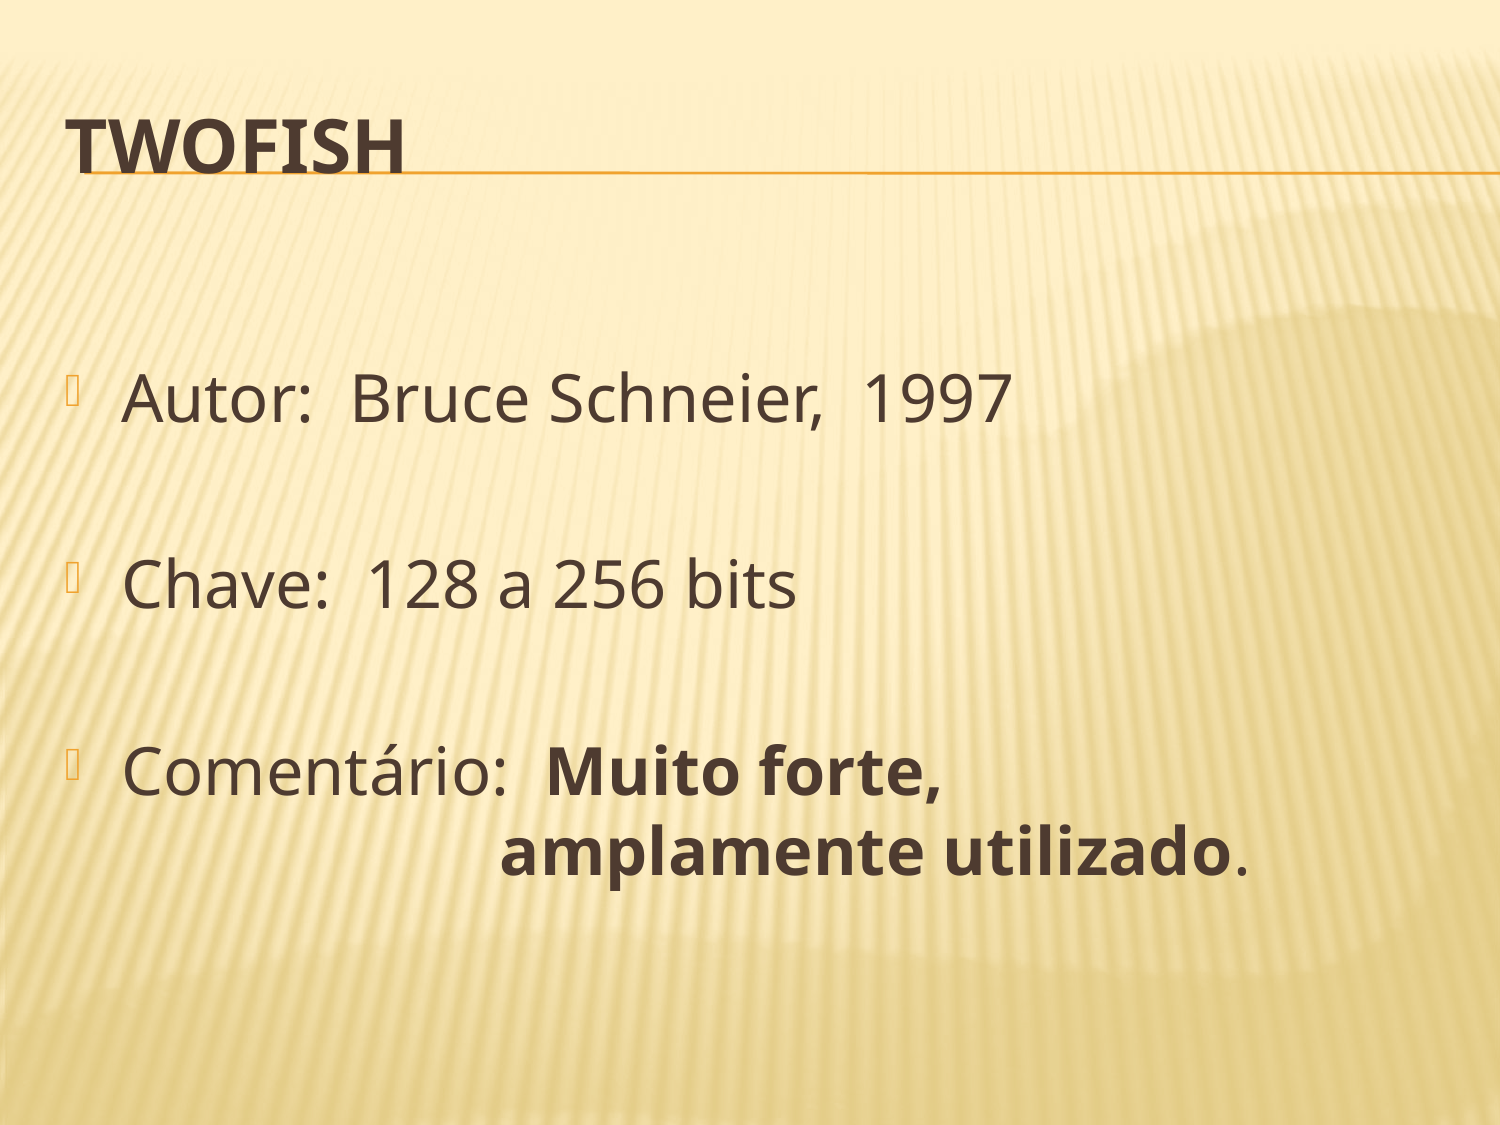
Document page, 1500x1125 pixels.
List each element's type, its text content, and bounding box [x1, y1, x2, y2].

title Twofish [50, 75, 1475, 213]
list Autor: Bruce Schneier, 1997 Chave: 128 a 256 bits Comentário: Muito forte, amplamente utilizado. [50, 254, 1475, 998]
